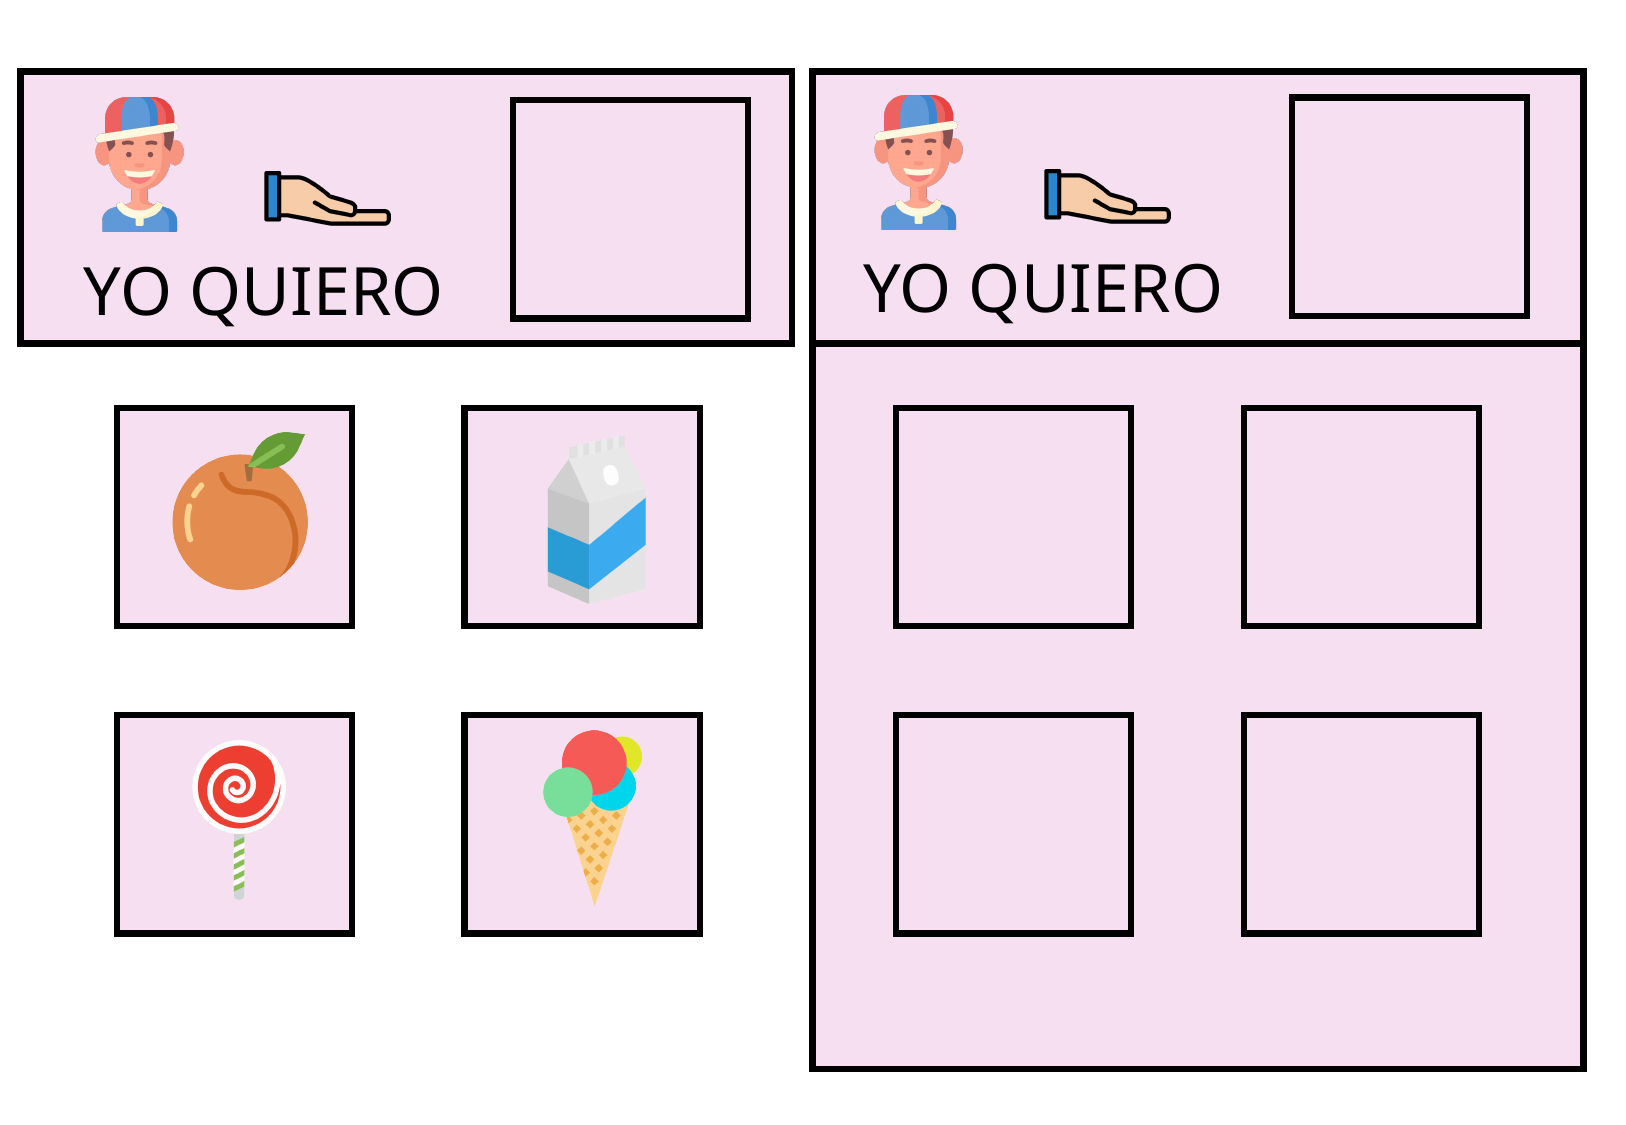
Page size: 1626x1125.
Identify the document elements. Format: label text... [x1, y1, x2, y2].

text_box [811, 70, 1585, 345]
picture [159, 740, 319, 900]
text_box [1243, 407, 1480, 627]
text_box YO QUIERO [69, 241, 460, 336]
text_box [116, 407, 353, 627]
picture [851, 95, 986, 230]
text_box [260, 97, 395, 232]
text_box [1291, 97, 1528, 317]
text_box [512, 99, 749, 320]
text_box [895, 714, 1132, 935]
picture [504, 730, 681, 907]
picture [161, 432, 319, 590]
picture [72, 97, 207, 232]
text_box [464, 714, 701, 935]
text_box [1040, 95, 1175, 230]
text_box YO QUIERO [848, 238, 1239, 334]
text_box [464, 407, 701, 627]
text_box [20, 70, 793, 345]
text_box [1243, 714, 1480, 935]
text_box [811, 345, 1585, 1070]
text_box [116, 714, 353, 935]
text_box [895, 407, 1132, 627]
picture [512, 435, 681, 604]
